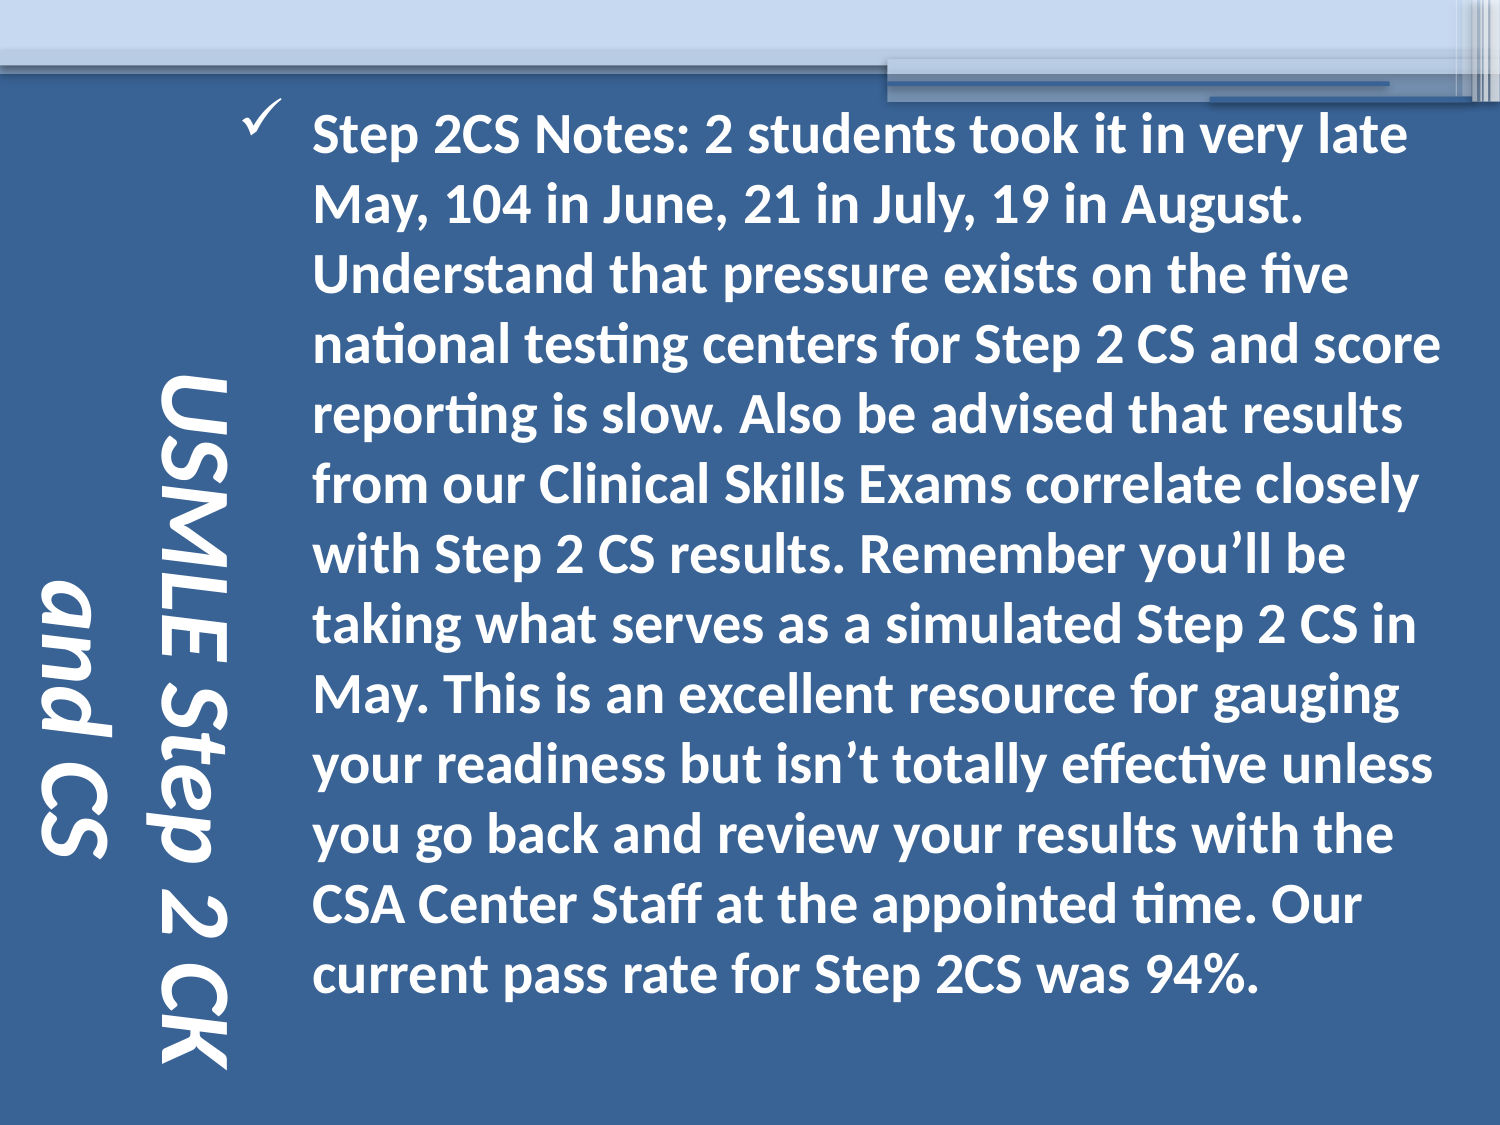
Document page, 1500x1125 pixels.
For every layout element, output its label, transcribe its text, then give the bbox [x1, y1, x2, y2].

title USMLE Step 2 CK and CS [12, 112, 263, 1076]
list Step 2CS Notes: 2 students took it in very late May, 104 in June, 21 in July, 19 in August. Understand that pressure exists on the five national testing centers for Step 2 CS and score reporting is slow. Also be advised that results from our Clinical Skills Exams correlate closely with Step 2 CS results. Remember you’ll be taking what serves as a simulated Step 2 CS in May. This is an excellent resource for gauging your readiness but isn’t totally effective unless you go back and review your results with the CSA Center Staff at the appointed time. Our current pass rate for Step 2CS was 94%. [237, 0, 1450, 1007]
